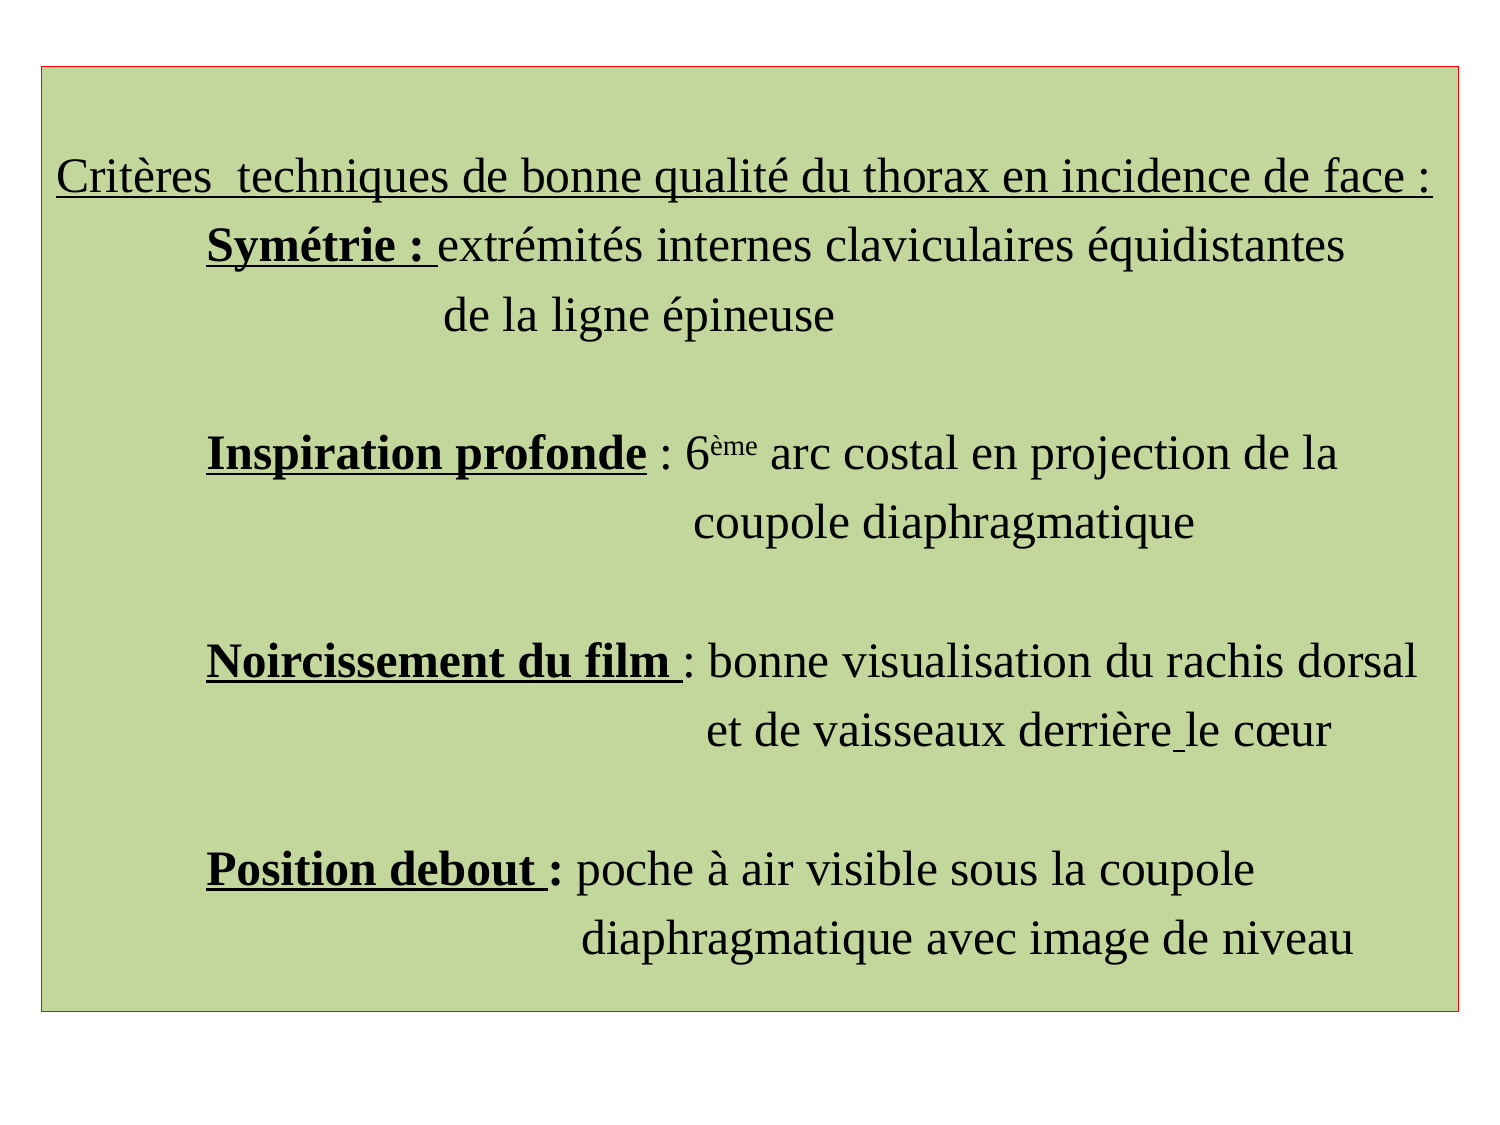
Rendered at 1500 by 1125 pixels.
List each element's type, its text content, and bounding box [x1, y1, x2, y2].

list Critères techniques de bonne qualité du thorax en incidence de face : Symétrie : extrémités internes claviculaires équidistantes de la ligne épineuse Inspiration profonde : 6ème arc costal en projection de la coupole diaphragmatique Noircissement du film : bonne visualisation du rachis dorsal et de vaisseaux derrière le cœur Position debout : poche à air visible sous la coupole diaphragmatique avec image de niveau [41, 66, 1459, 1012]
